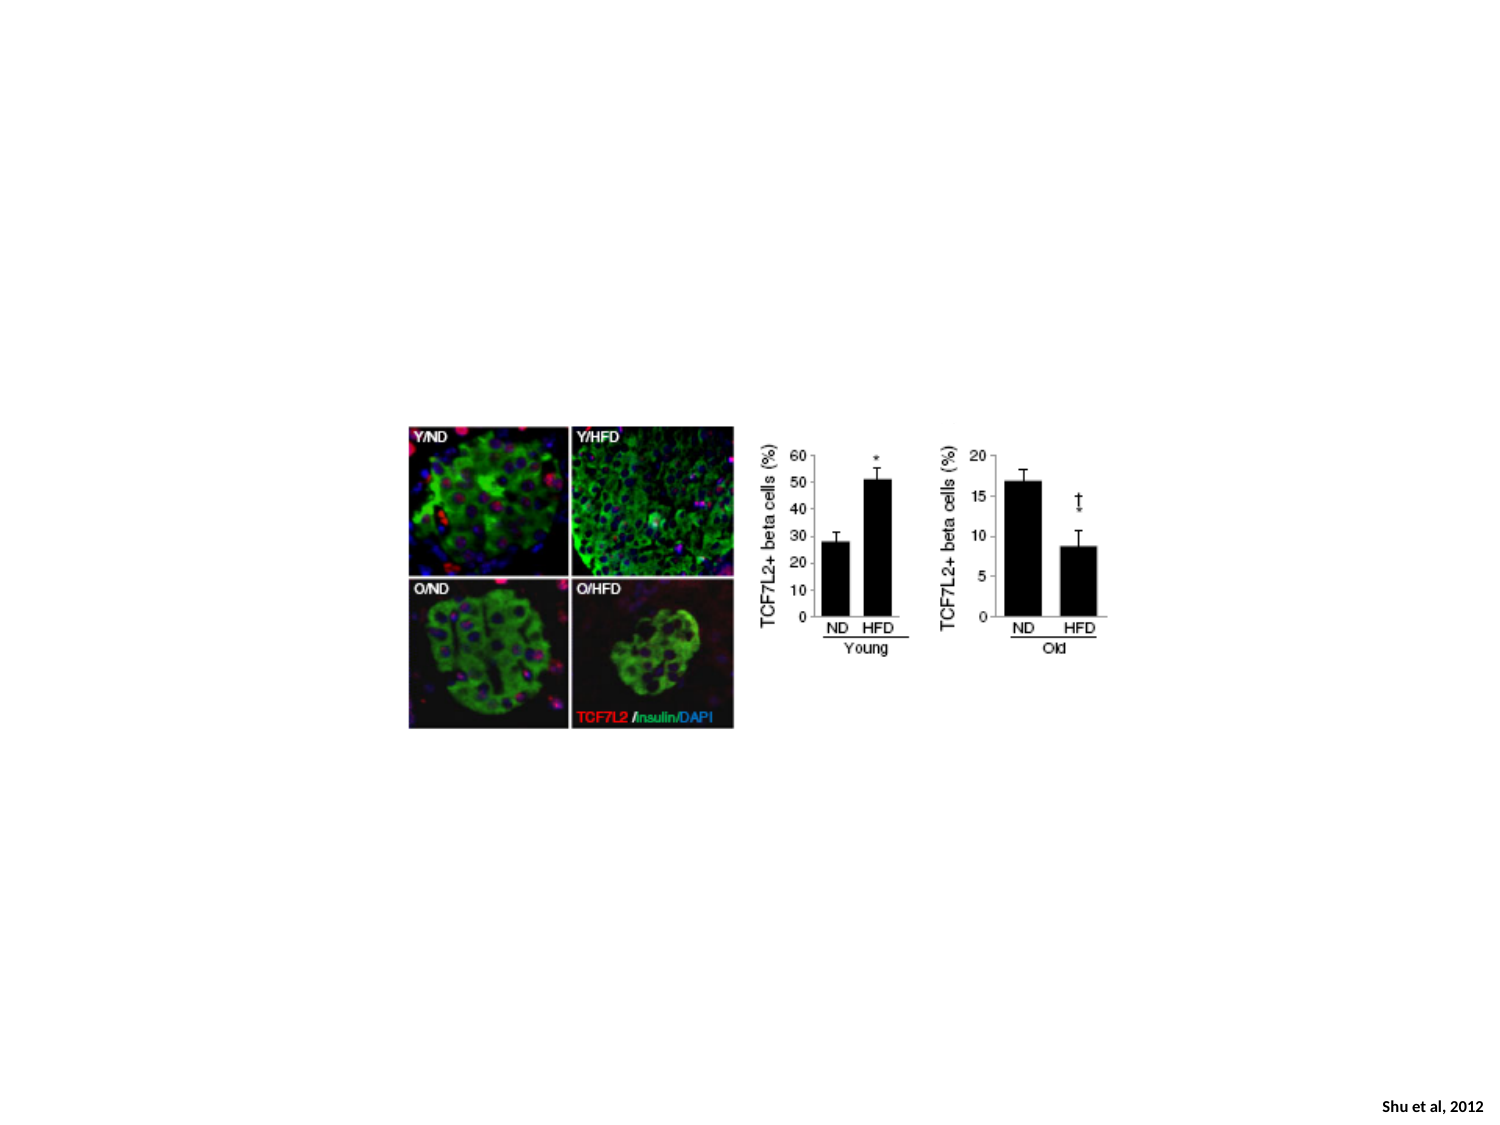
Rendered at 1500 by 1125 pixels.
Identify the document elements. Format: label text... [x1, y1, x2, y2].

text_box Shu et al, 2012 [1367, 1088, 1500, 1123]
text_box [374, 385, 1126, 740]
